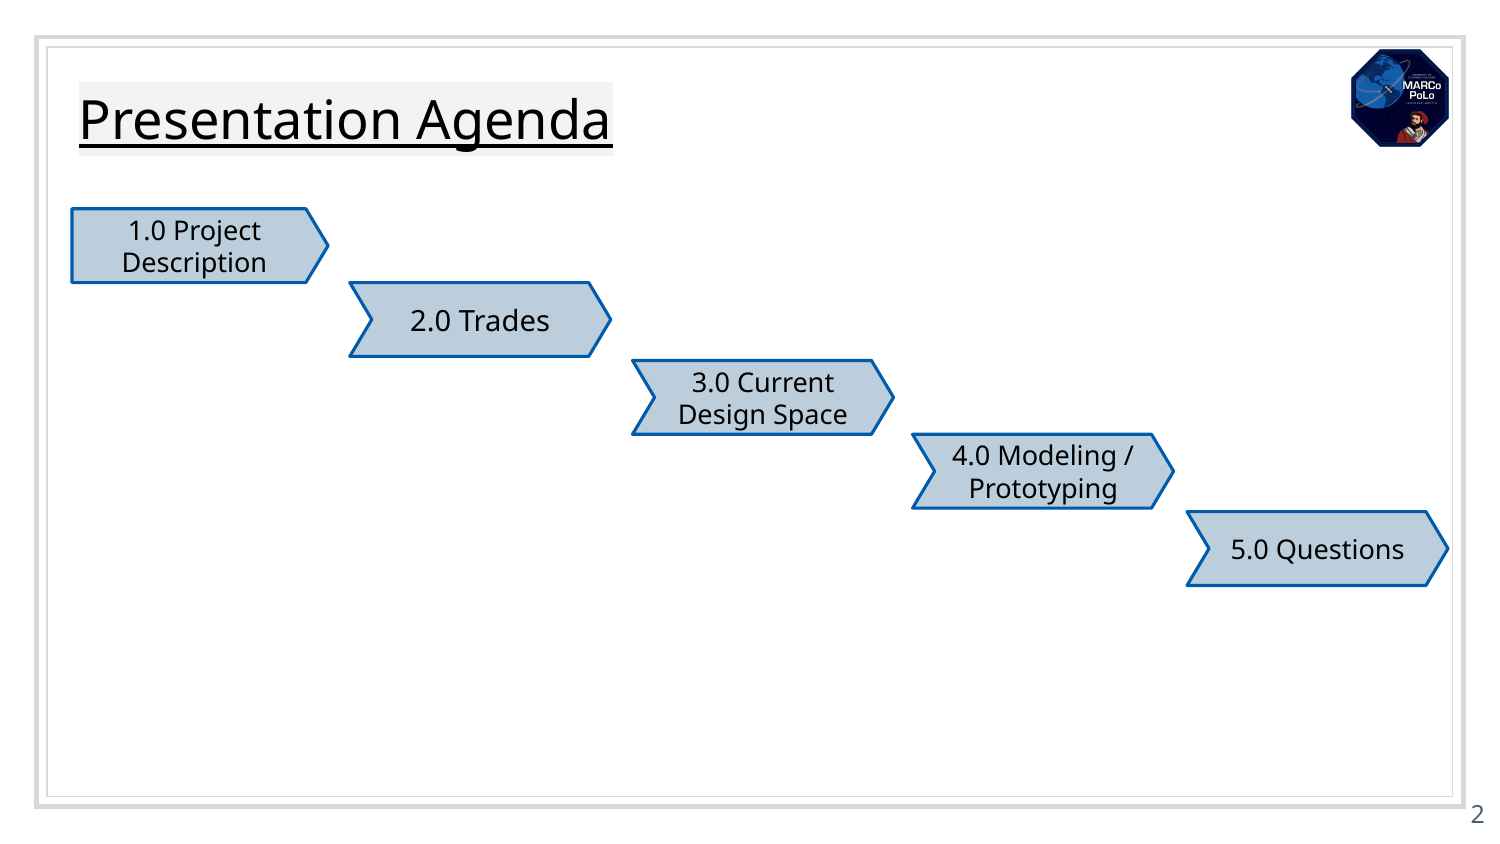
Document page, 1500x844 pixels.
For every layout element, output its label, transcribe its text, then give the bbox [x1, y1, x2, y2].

title Presentation Agenda [63, 55, 750, 181]
text_box 4.0 Modeling / Prototyping [912, 434, 1174, 509]
text_box 3.0 Current Design Space [632, 360, 894, 435]
text_box 2.0 Trades [349, 282, 611, 357]
slide_number ‹#› [1455, 806, 1500, 844]
text_box 1.0 Project Description [71, 208, 329, 283]
text_box 5.0 Questions [1187, 511, 1449, 586]
picture [1351, 49, 1449, 147]
